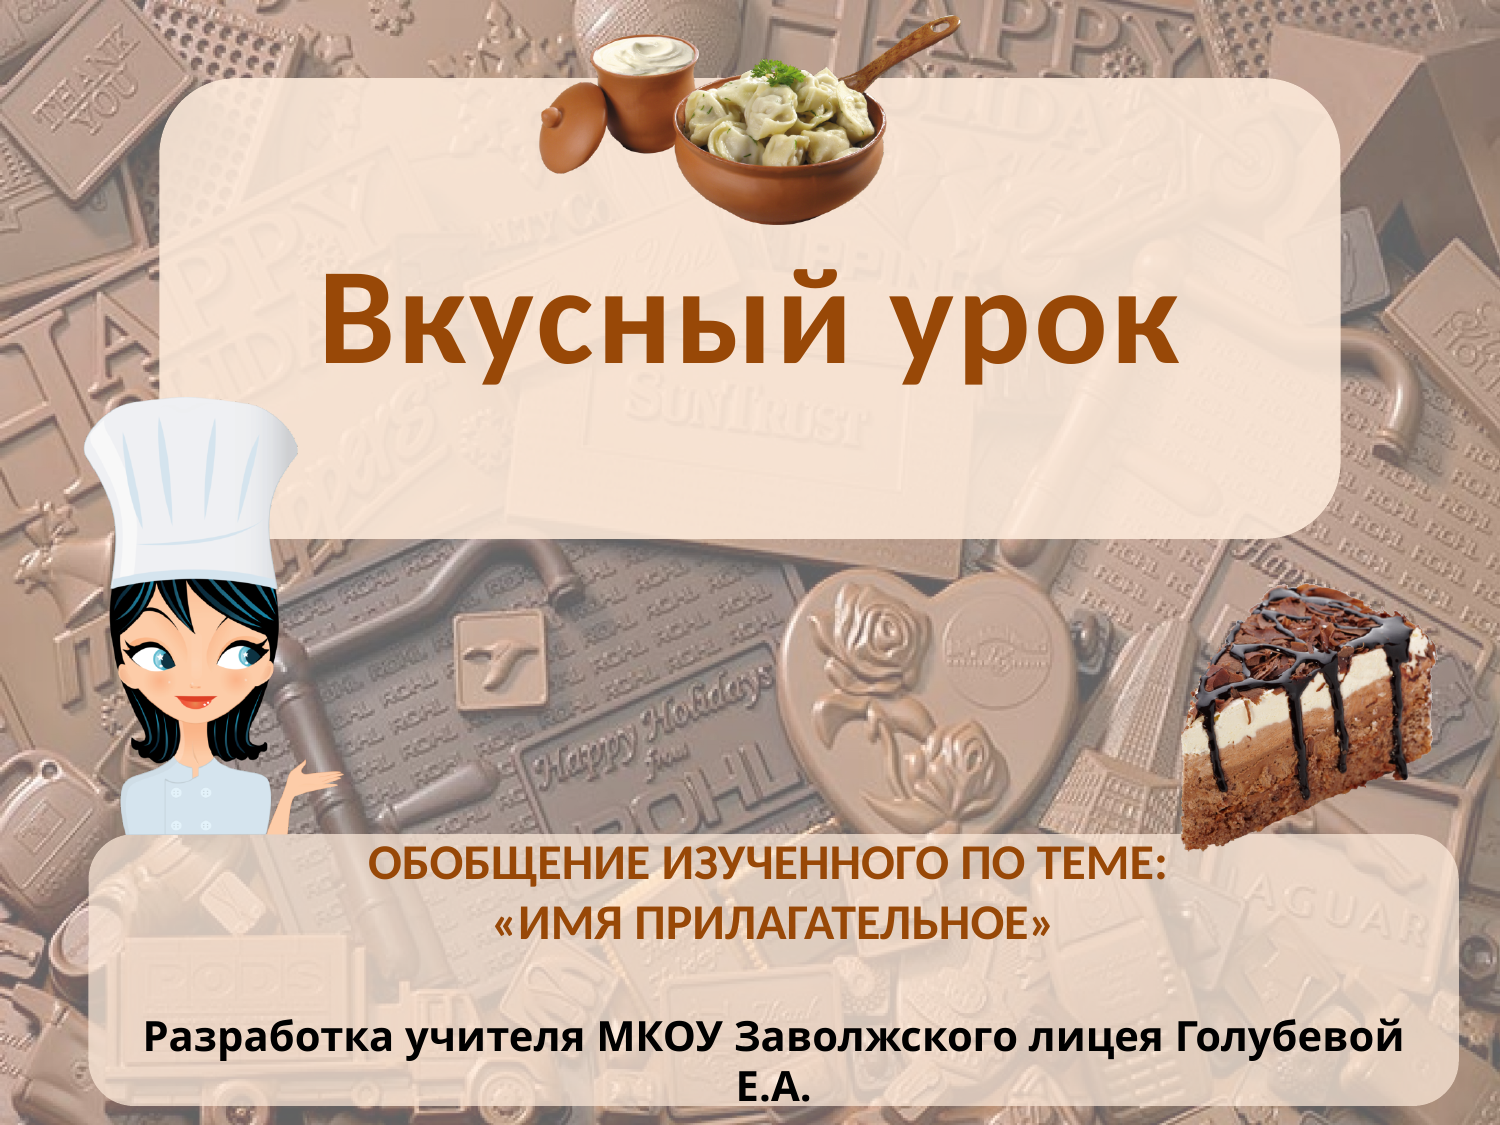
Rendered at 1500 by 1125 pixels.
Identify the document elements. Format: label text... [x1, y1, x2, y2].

picture [539, 15, 961, 225]
picture [1161, 562, 1459, 859]
text_box Вкусный урок [157, 76, 1343, 541]
text_box ОБОБЩЕНИЕ ИЗУЧЕННОГО ПО ТЕМЕ: «ИМЯ ПРИЛАГАТЕЛЬНОЕ» Разработка учителя МКОУ Заволжского лицея Голубевой Е.А. [86, 832, 1461, 1109]
picture [0, 397, 396, 835]
